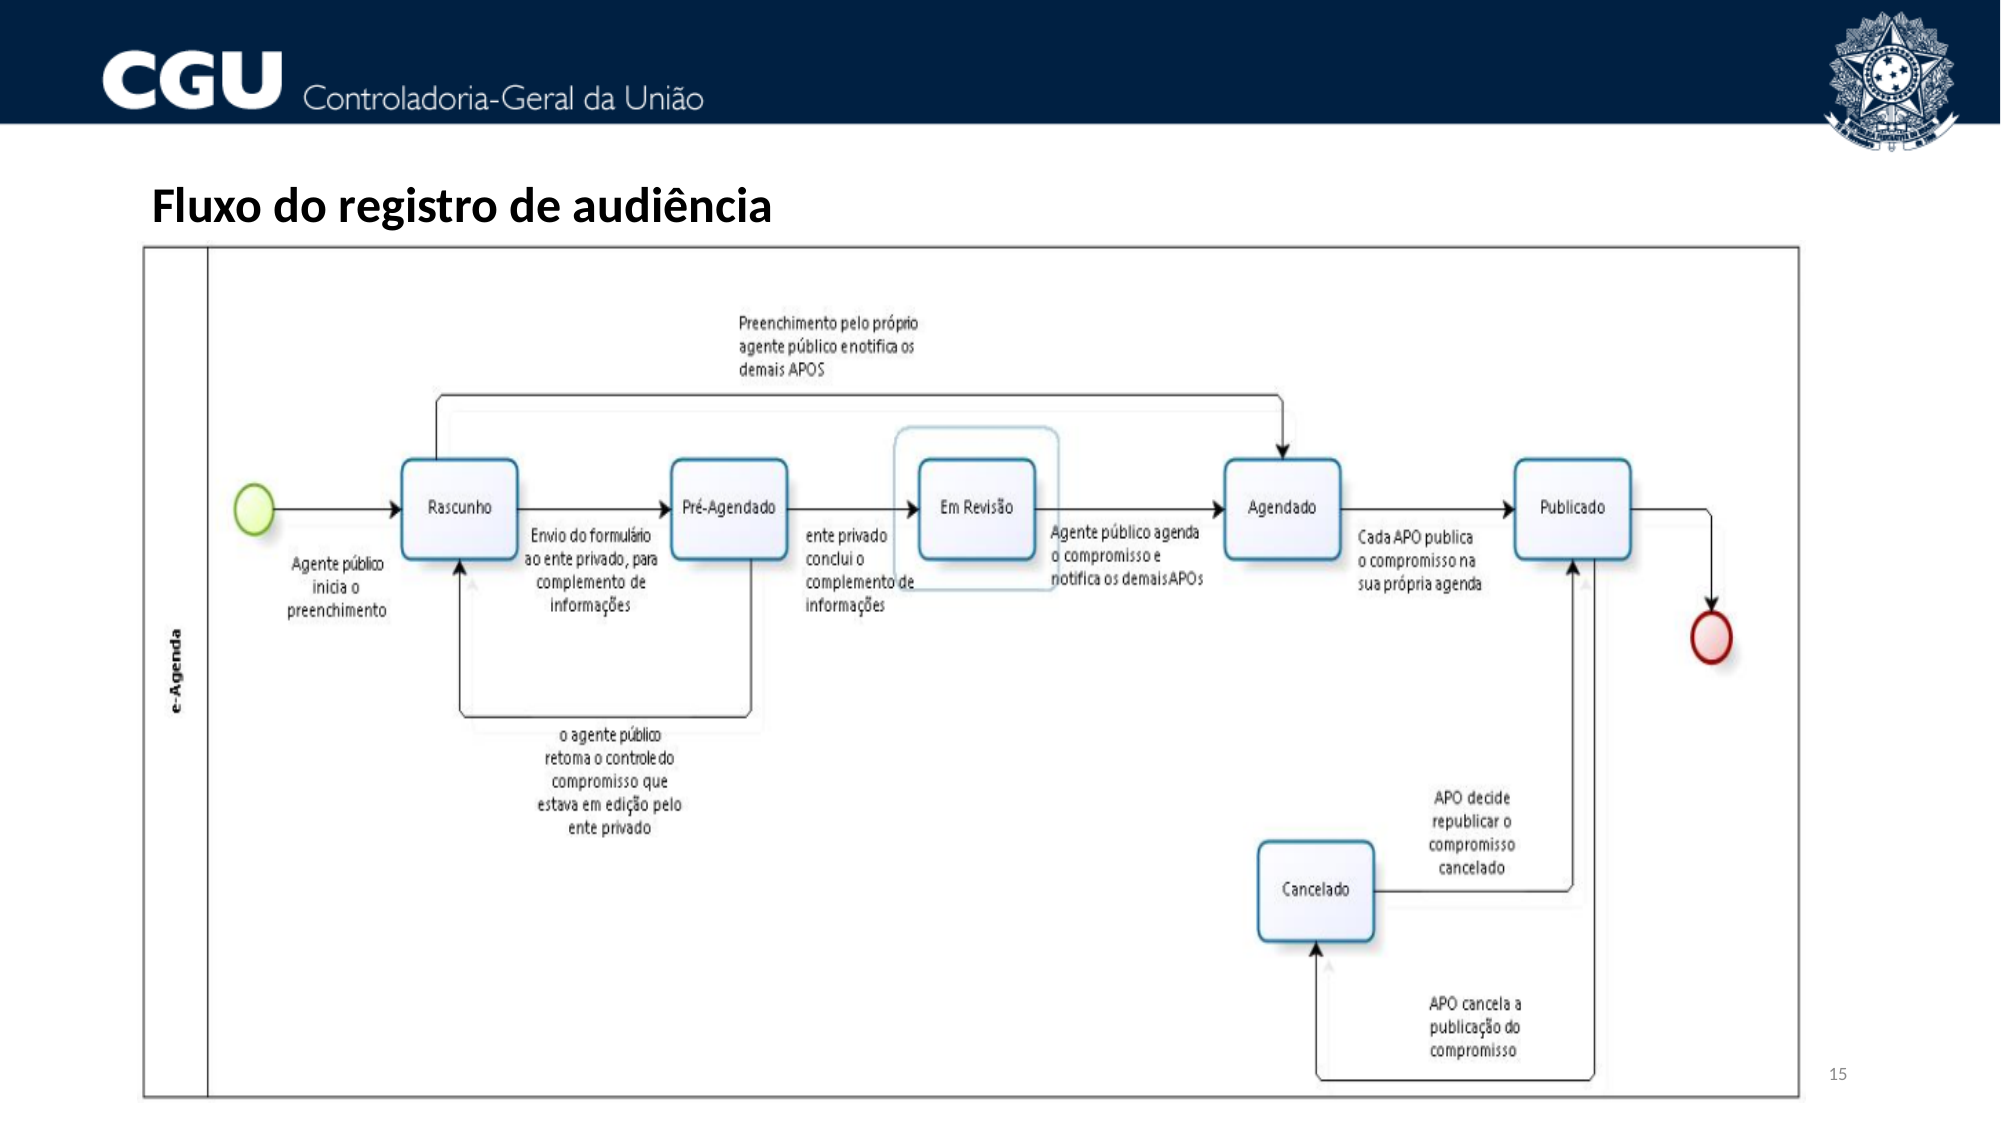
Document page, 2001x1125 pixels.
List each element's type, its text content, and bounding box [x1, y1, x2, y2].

picture [0, 0, 2001, 1125]
slide_number 15 [1806, 1042, 1863, 1103]
text_box Fluxo do registro de audiência [137, 165, 1915, 240]
